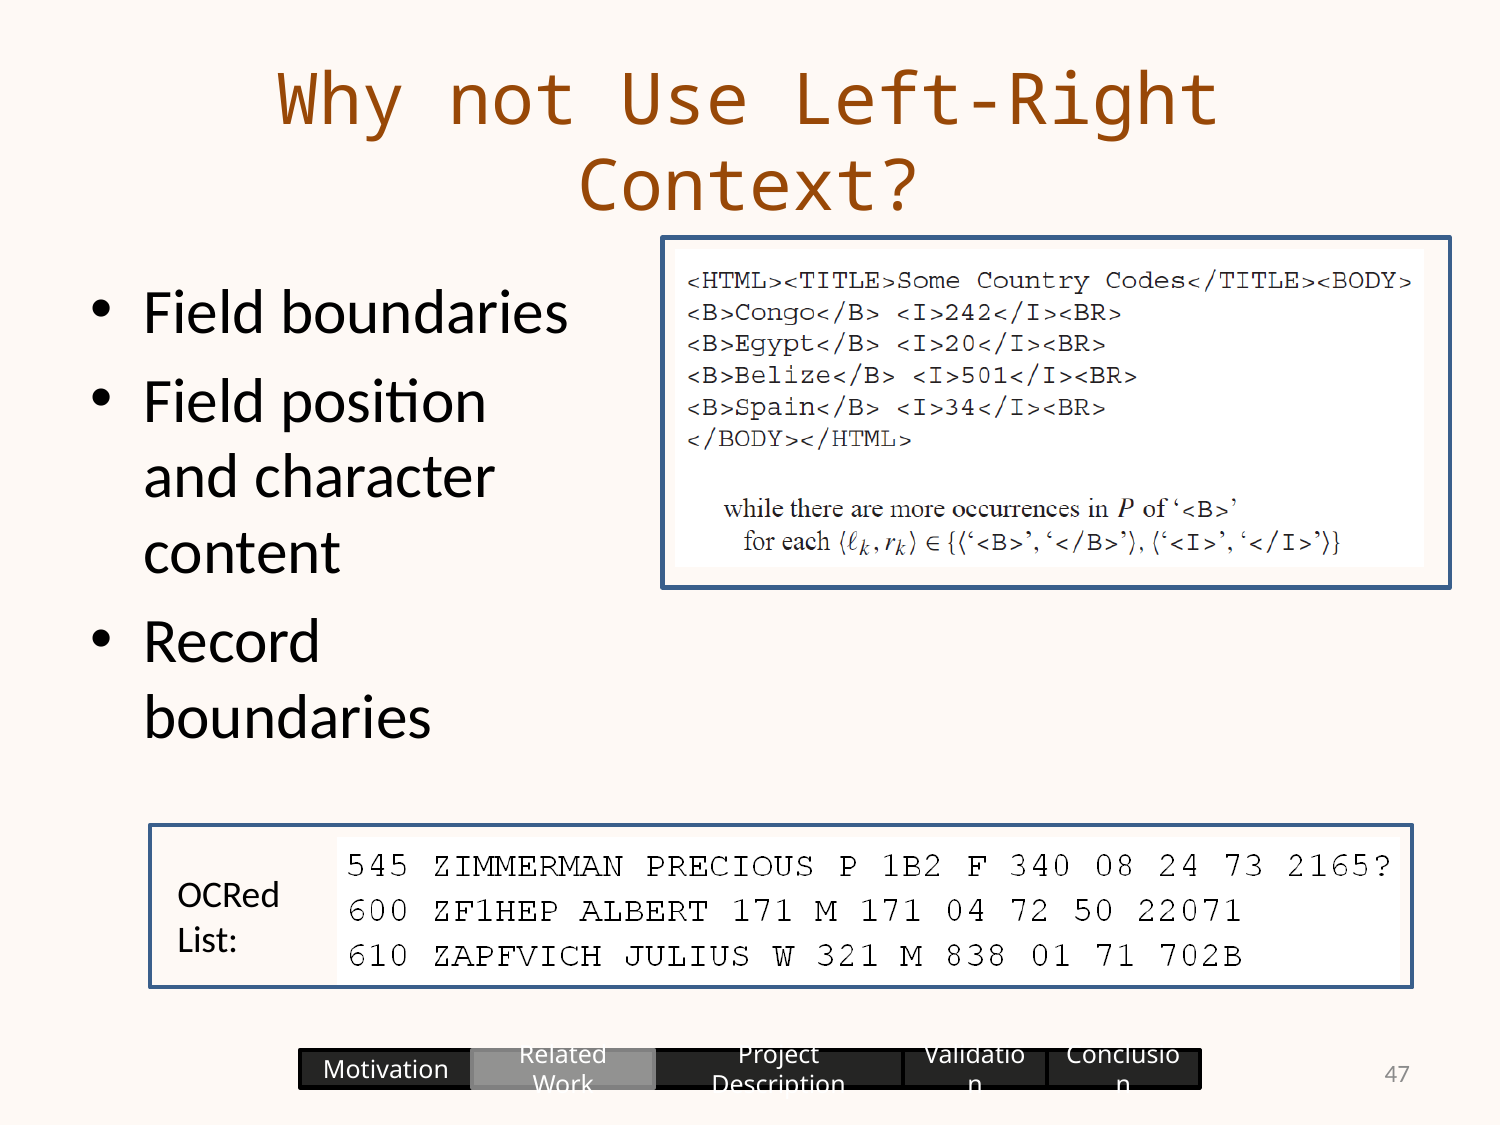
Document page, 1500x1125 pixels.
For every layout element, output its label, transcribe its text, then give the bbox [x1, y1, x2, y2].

slide_number 47 [1074, 1042, 1425, 1103]
text_box [660, 235, 1452, 590]
title Why not Use Left-Right Context? [75, 45, 1425, 233]
picture [674, 249, 1424, 567]
list Field boundaries Field position and character content Record boundaries [75, 262, 613, 763]
text_box [148, 823, 1414, 989]
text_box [299, 1049, 1201, 1088]
picture [337, 837, 1401, 987]
